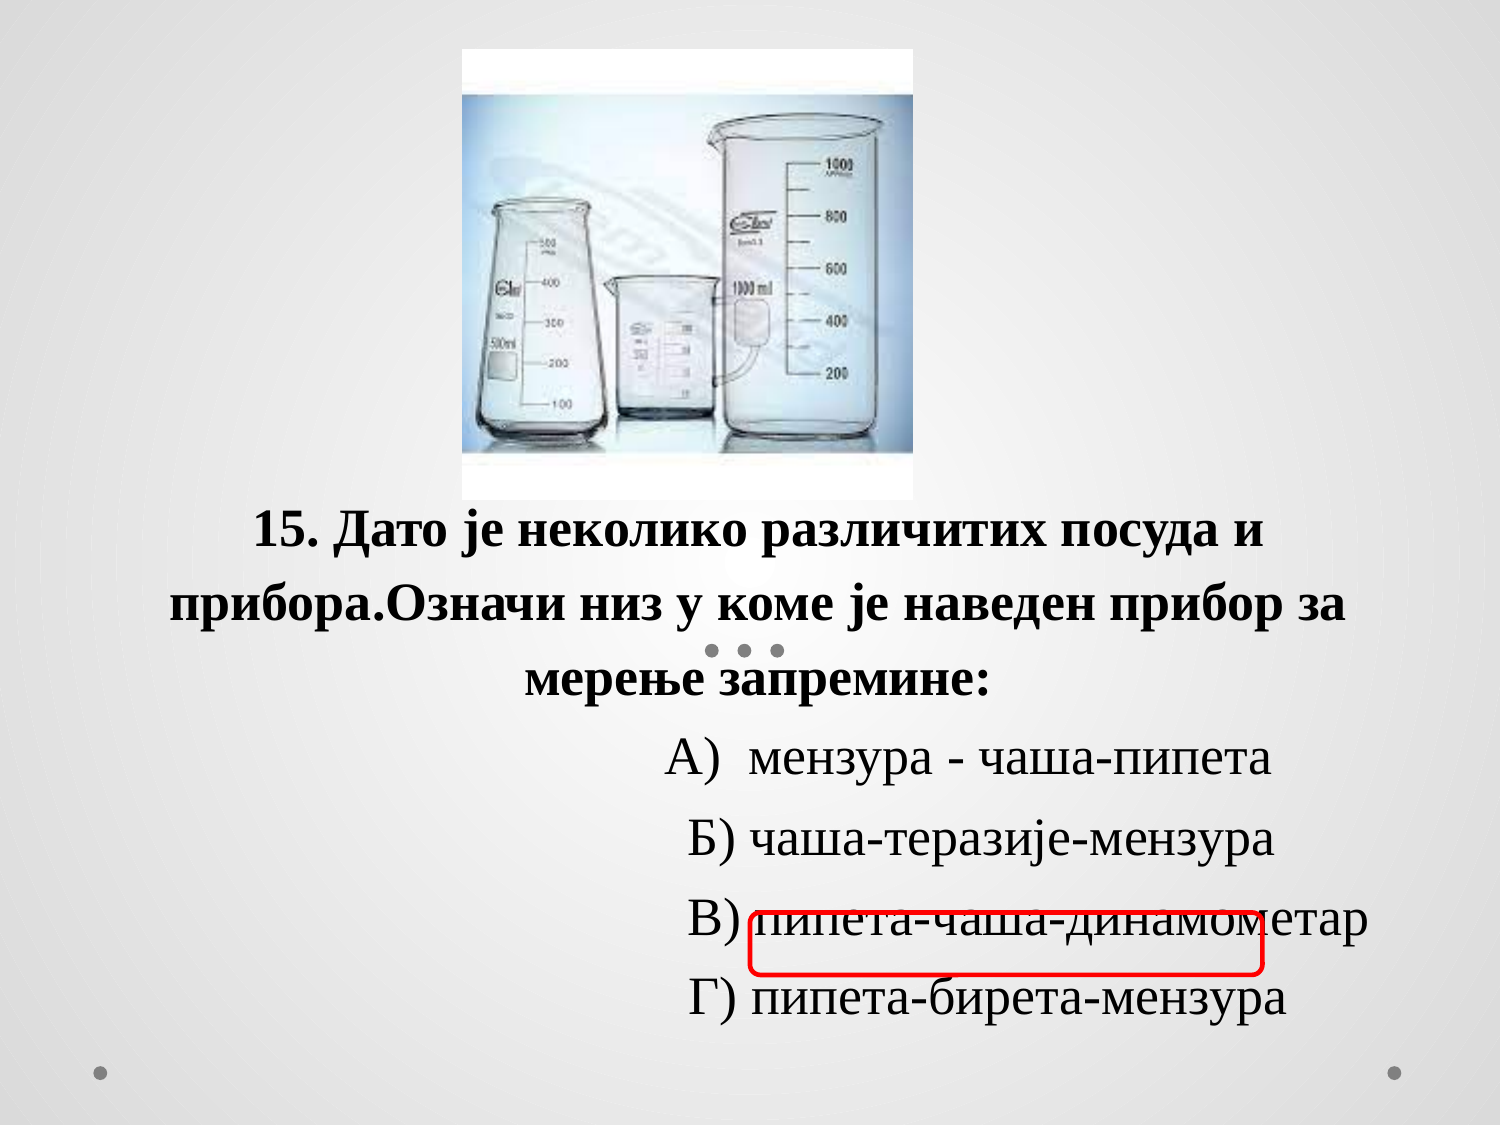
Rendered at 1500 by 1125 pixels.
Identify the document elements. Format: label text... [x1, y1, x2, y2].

text_box [747, 910, 1265, 978]
picture [462, 49, 913, 501]
list 15. Дато је неколико различитих посуда и прибора.Означи низ у коме је наведен прибор за мерење запремине: А) мензура - чаша-пипета Б) чаша-теразије-мензура В) пипета-чаша-динамометар Г) пипета-бирета-мензура [121, 474, 1397, 1100]
